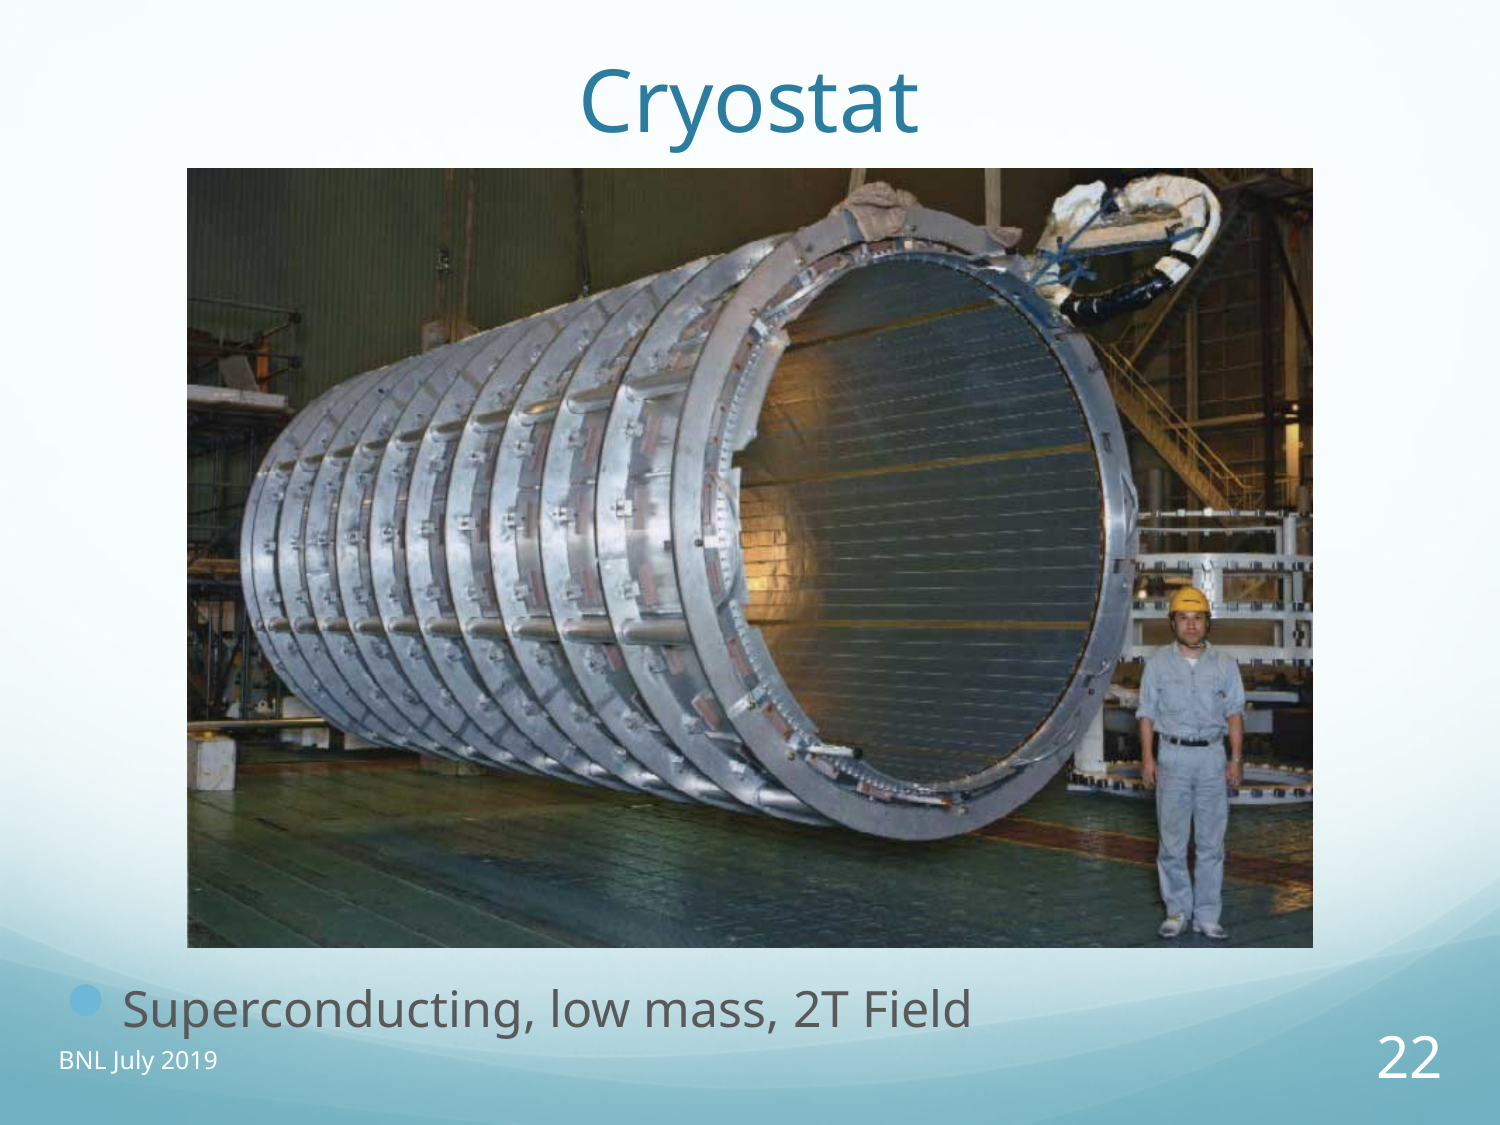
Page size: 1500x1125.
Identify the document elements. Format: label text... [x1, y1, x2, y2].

picture [186, 167, 1313, 948]
title Cryostat [72, 37, 1425, 158]
slide_number 22 [1295, 1029, 1459, 1090]
footer BNL July 2019 [43, 1029, 300, 1090]
list Superconducting, low mass, 2T Field [50, 969, 1400, 1114]
